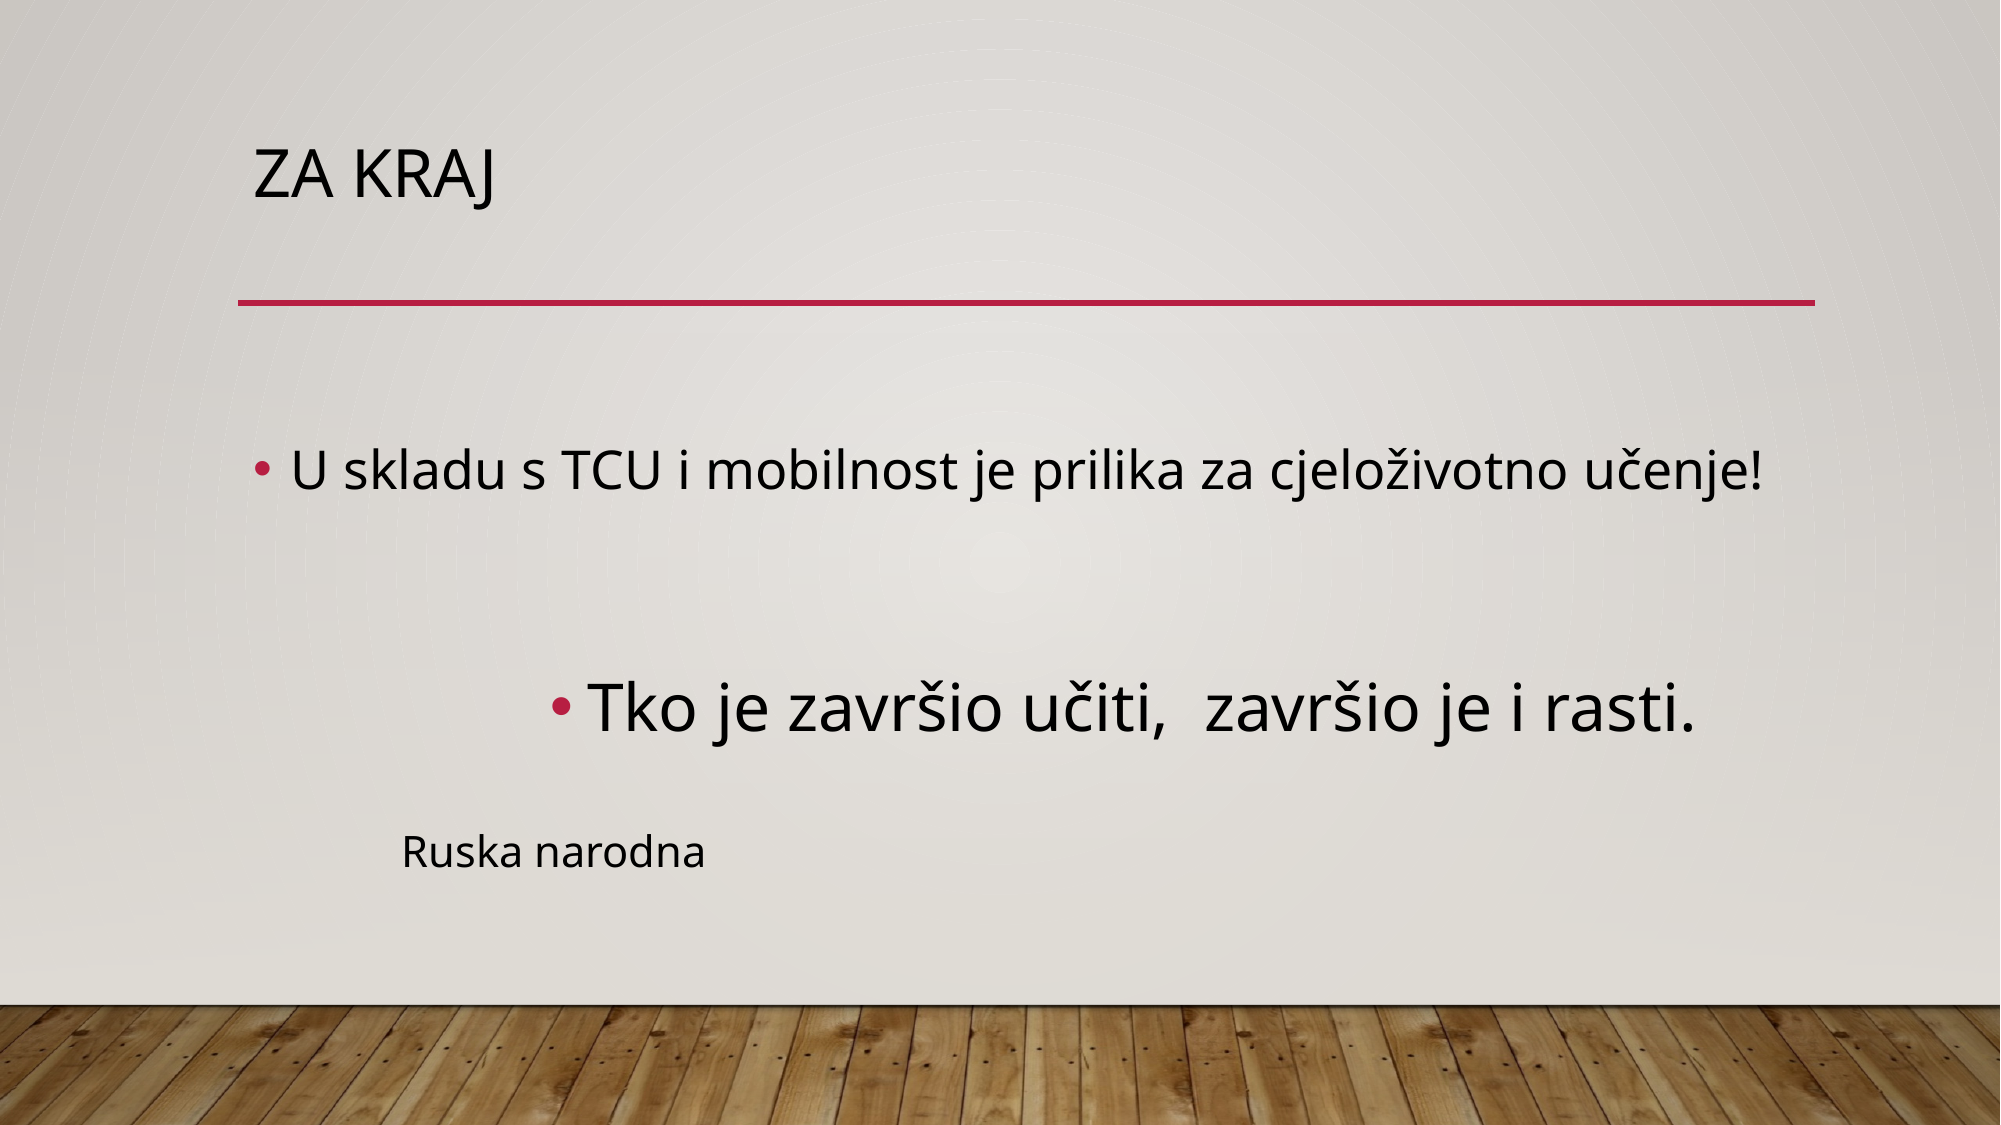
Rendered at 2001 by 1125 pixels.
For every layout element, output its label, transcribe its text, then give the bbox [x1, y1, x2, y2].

picture [0, 1005, 2000, 1125]
title ZA KRAJ [238, 131, 1814, 330]
list U skladu s TCU i mobilnost je prilika za cjeloživotno učenje! Tko je završio učiti, završio je i rasti. Ruska narodna [238, 330, 1814, 897]
